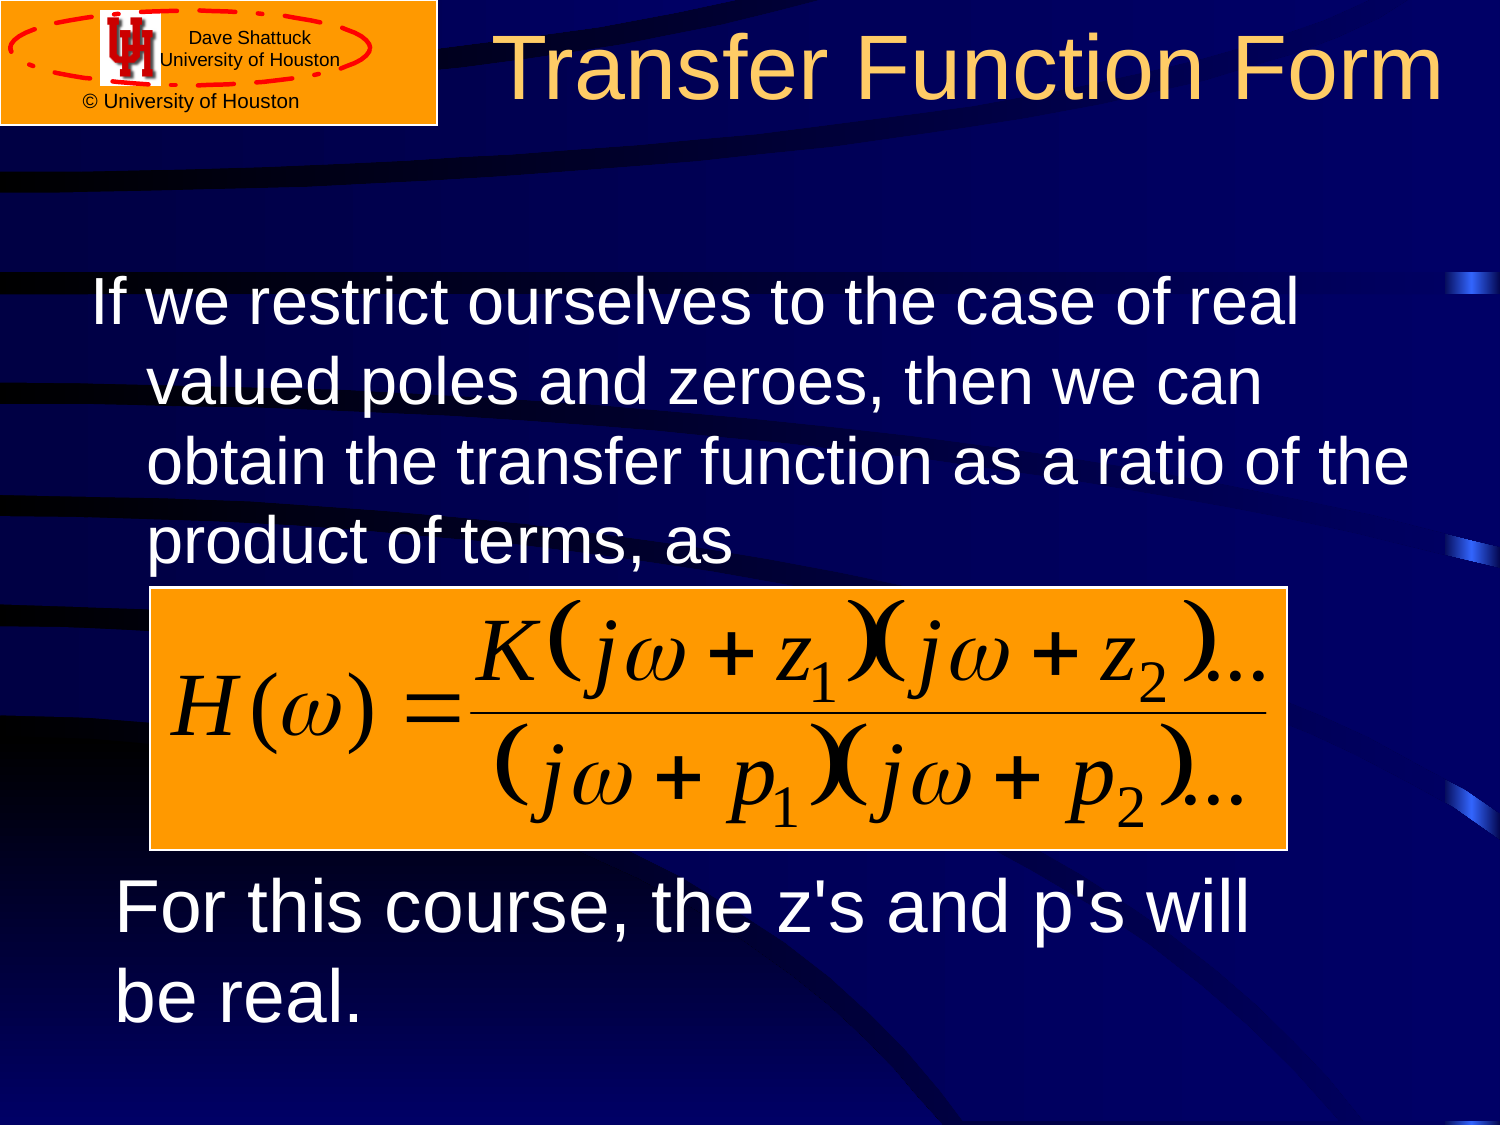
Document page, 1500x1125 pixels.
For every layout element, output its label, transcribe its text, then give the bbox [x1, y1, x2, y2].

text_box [162, 599, 1276, 838]
title Transfer Function Form [437, 0, 1500, 126]
text_box For this course, the z's and p's will be real. [99, 849, 1288, 1045]
list If we restrict ourselves to the case of real valued poles and zeroes, then we can obtain the transfer function as a ratio of the product of terms, as [74, 249, 1451, 588]
text_box [149, 588, 1288, 849]
